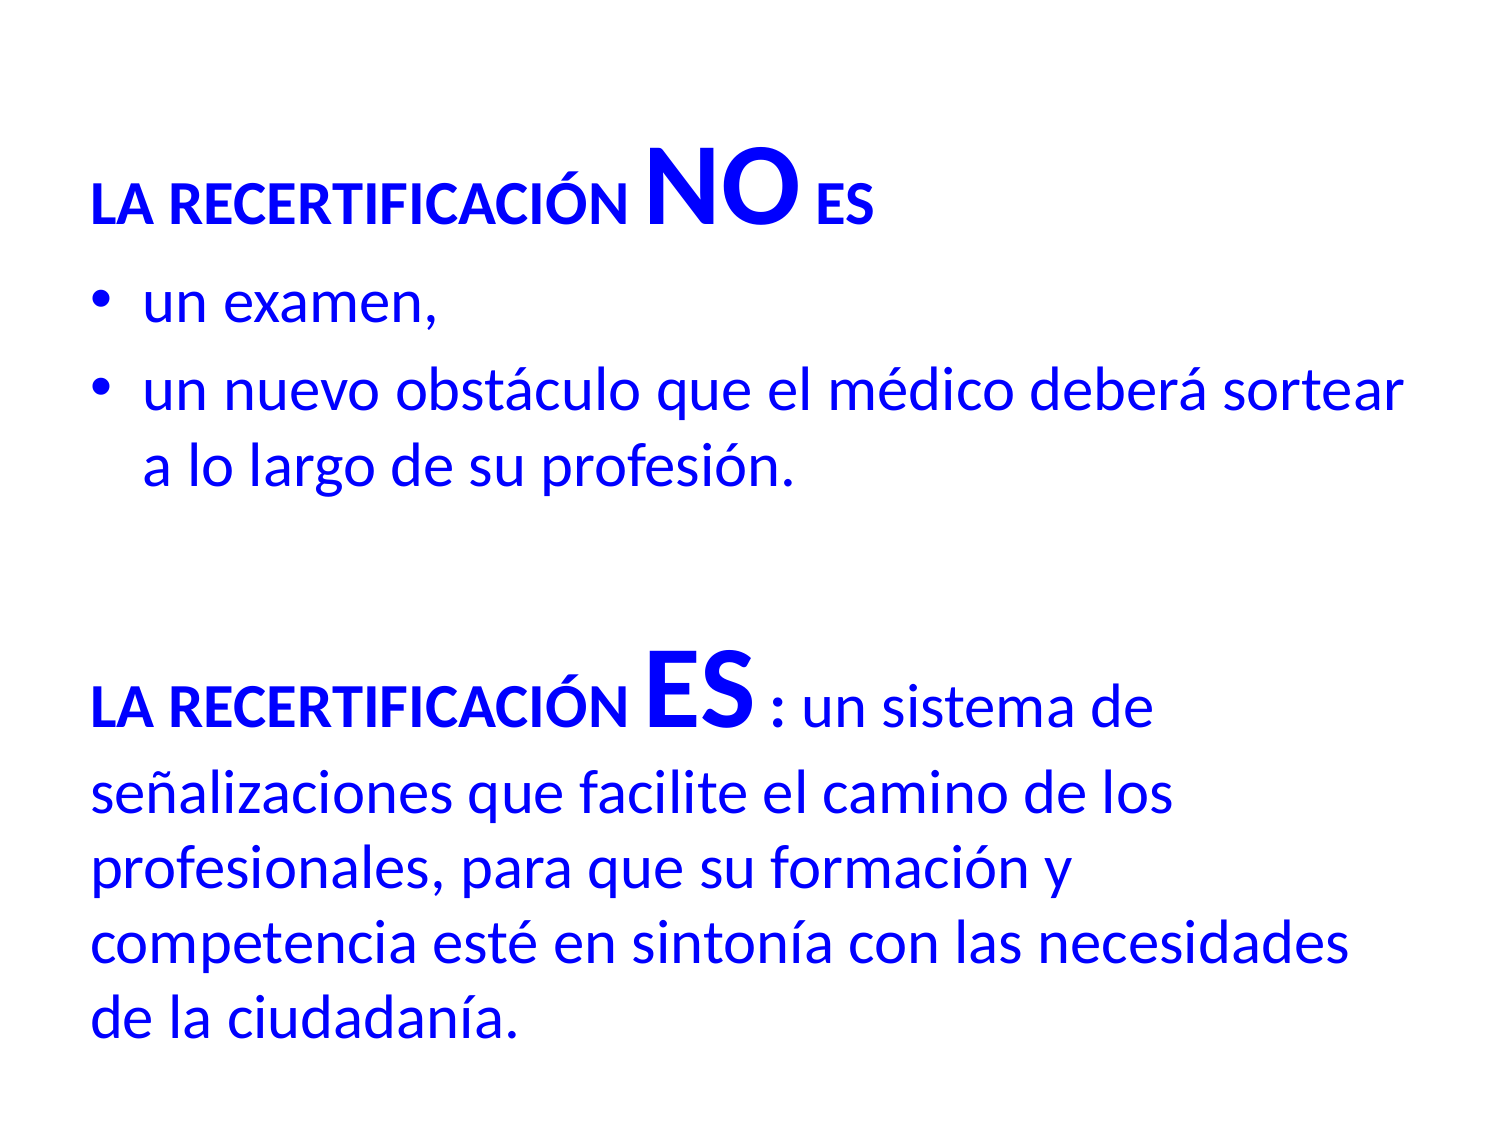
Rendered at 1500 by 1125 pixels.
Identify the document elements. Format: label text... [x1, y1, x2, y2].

list LA RECERTIFICACIÓN NO ES un examen, un nuevo obstáculo que el médico deberá sortear a lo largo de su profesión. LA RECERTIFICACIÓN ES : un sistema de señalizaciones que facilite el camino de los profesionales, para que su formación y competencia esté en sintonía con las necesidades de la ciudadanía. [75, 99, 1425, 1062]
